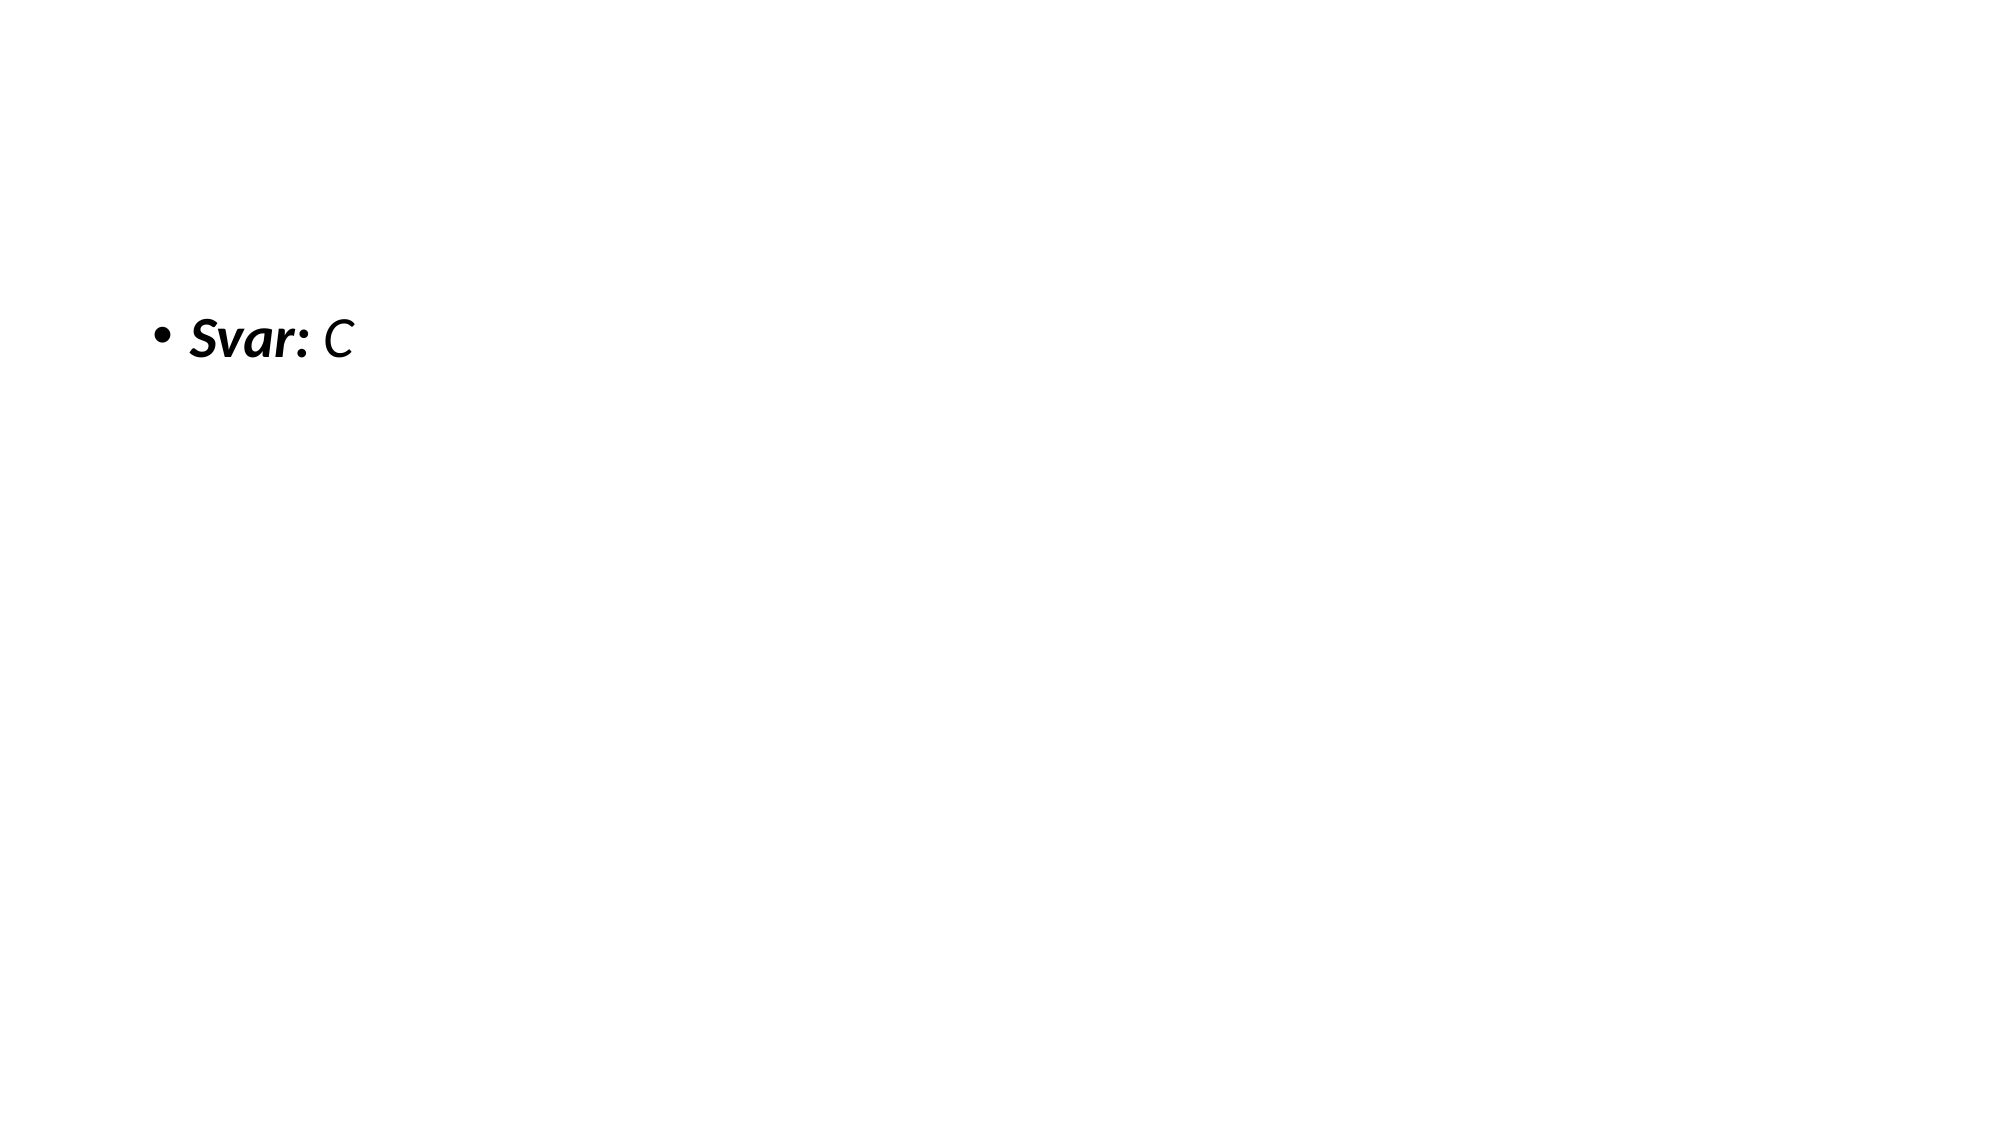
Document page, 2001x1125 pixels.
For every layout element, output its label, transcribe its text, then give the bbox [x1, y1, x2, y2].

list Svar: C [137, 299, 1863, 1014]
